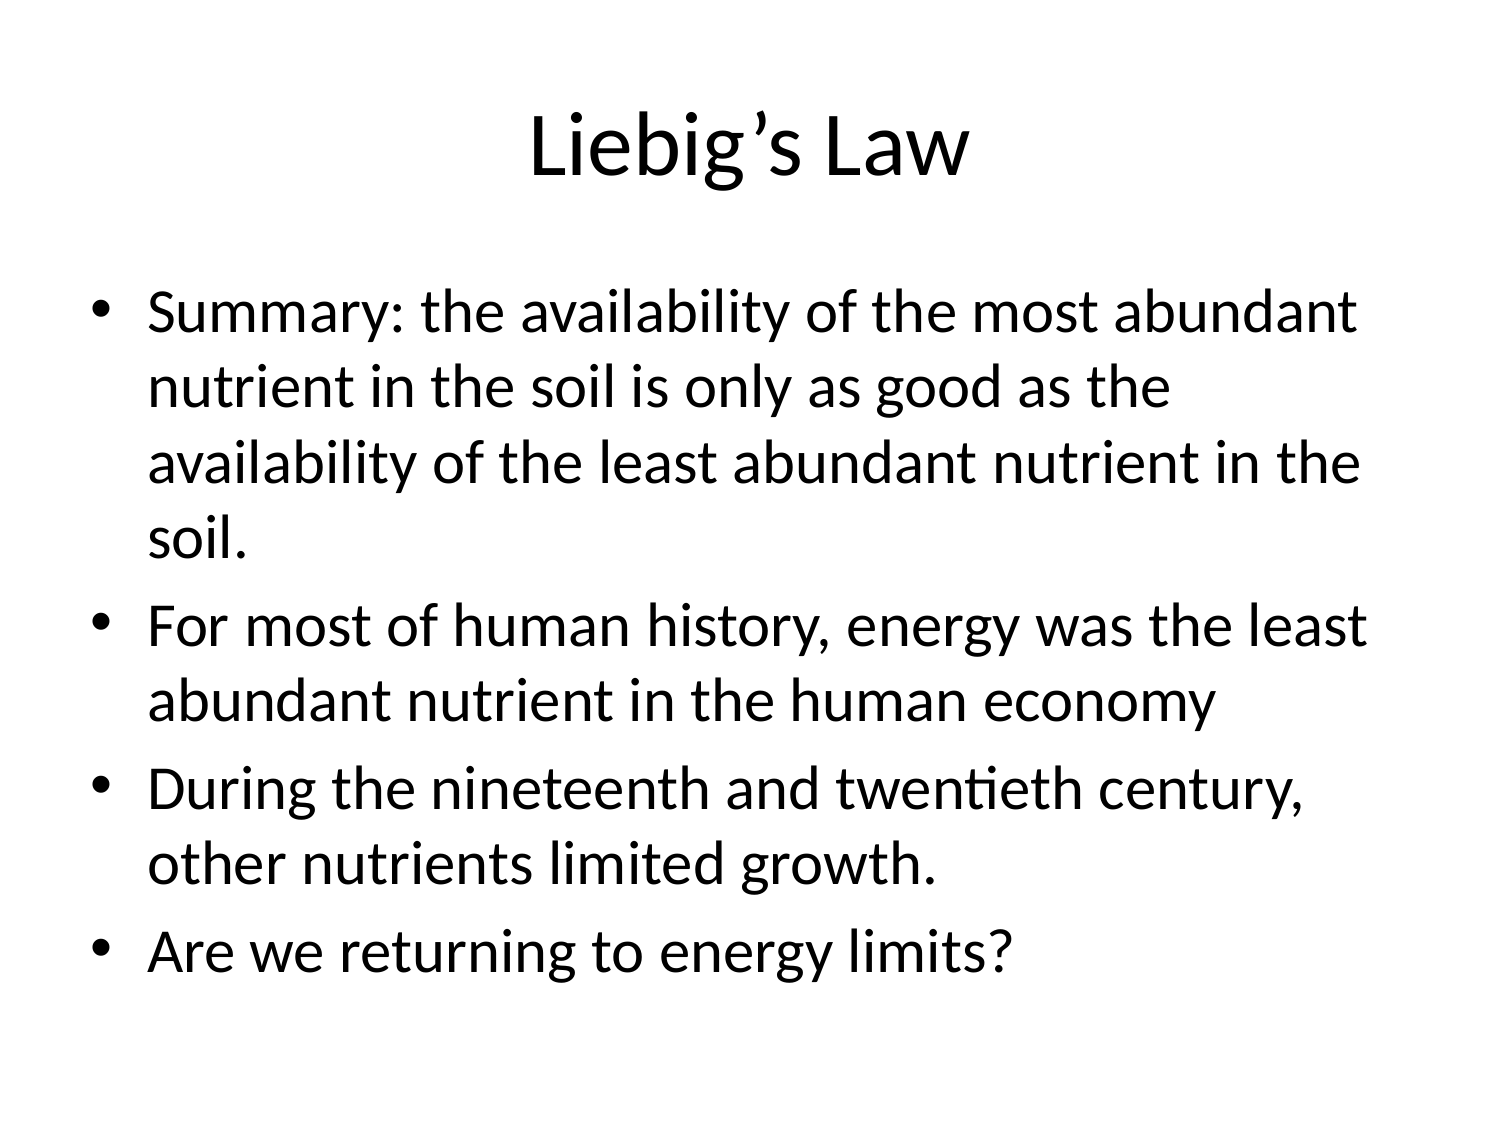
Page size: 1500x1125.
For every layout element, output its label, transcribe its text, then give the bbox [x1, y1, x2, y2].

list Summary: the availability of the most abundant nutrient in the soil is only as good as the availability of the least abundant nutrient in the soil. For most of human history, energy was the least abundant nutrient in the human economy During the nineteenth and twentieth century, other nutrients limited growth. Are we returning to energy limits? [75, 262, 1425, 1005]
title Liebig’s Law [75, 45, 1425, 233]
